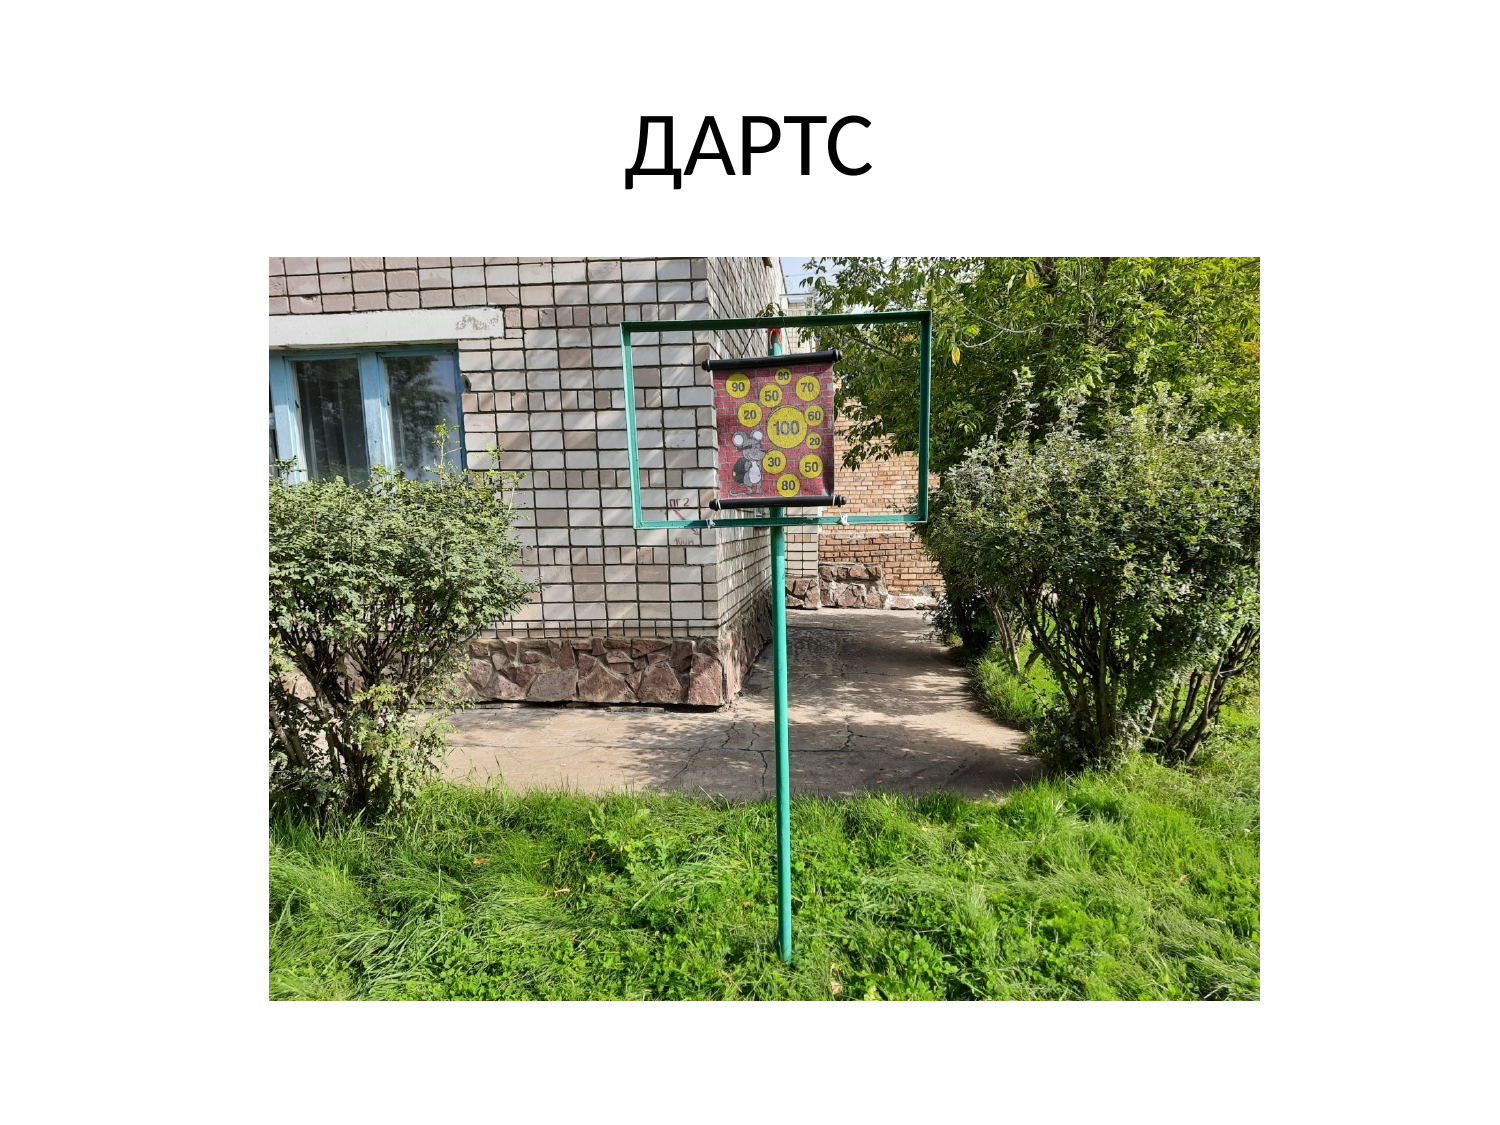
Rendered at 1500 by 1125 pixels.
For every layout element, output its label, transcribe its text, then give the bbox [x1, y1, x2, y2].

title ДАРТС [75, 45, 1425, 233]
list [269, 257, 1260, 1001]
